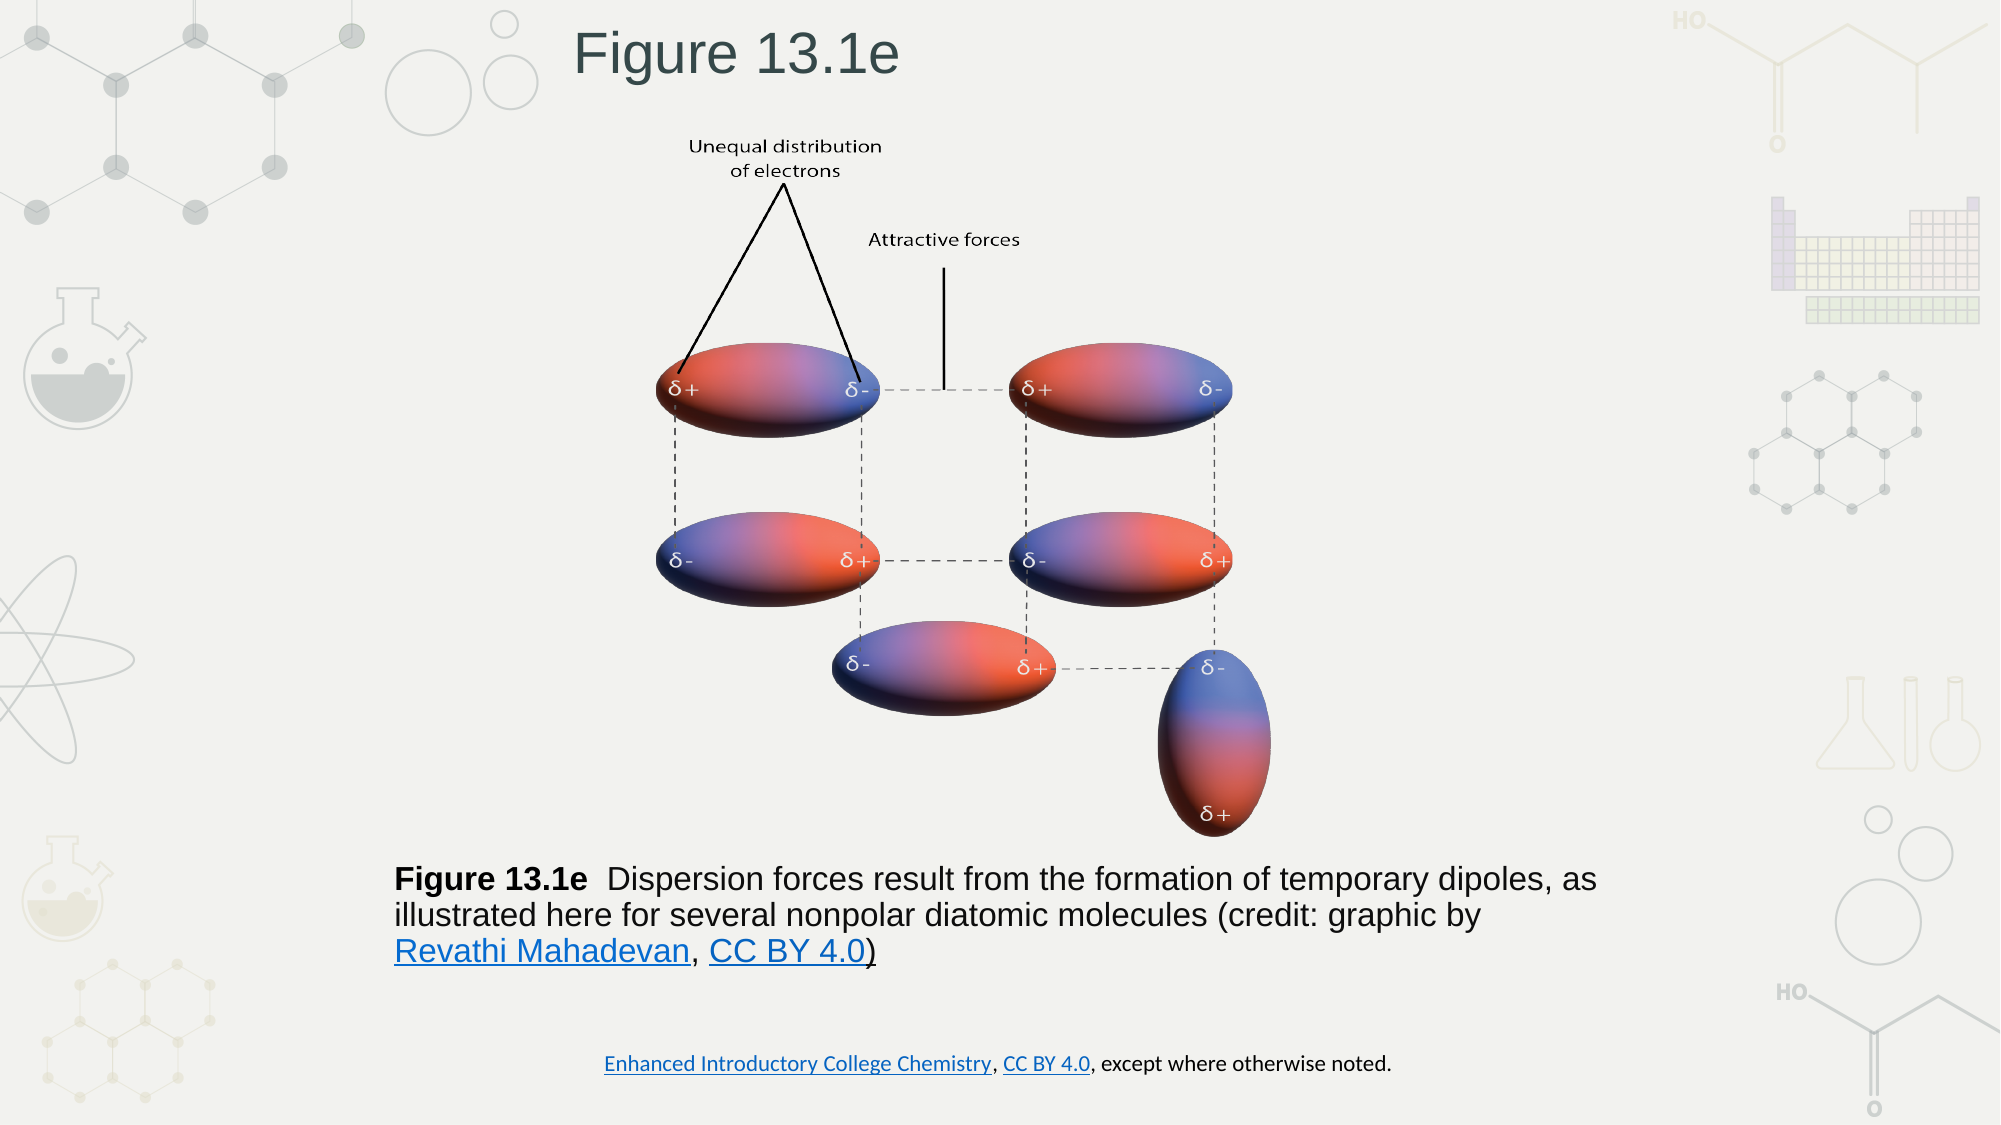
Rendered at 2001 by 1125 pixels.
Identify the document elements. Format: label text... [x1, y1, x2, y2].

picture [0, 0, 2001, 1125]
title Figure 13.1e [558, 0, 1204, 95]
list Figure 13.1e Dispersion forces result from the formation of temporary dipoles, as illustrated here for several nonpolar diatomic molecules (credit: graphic by Revathi Mahadevan, CC BY 4.0) [379, 854, 1621, 1069]
